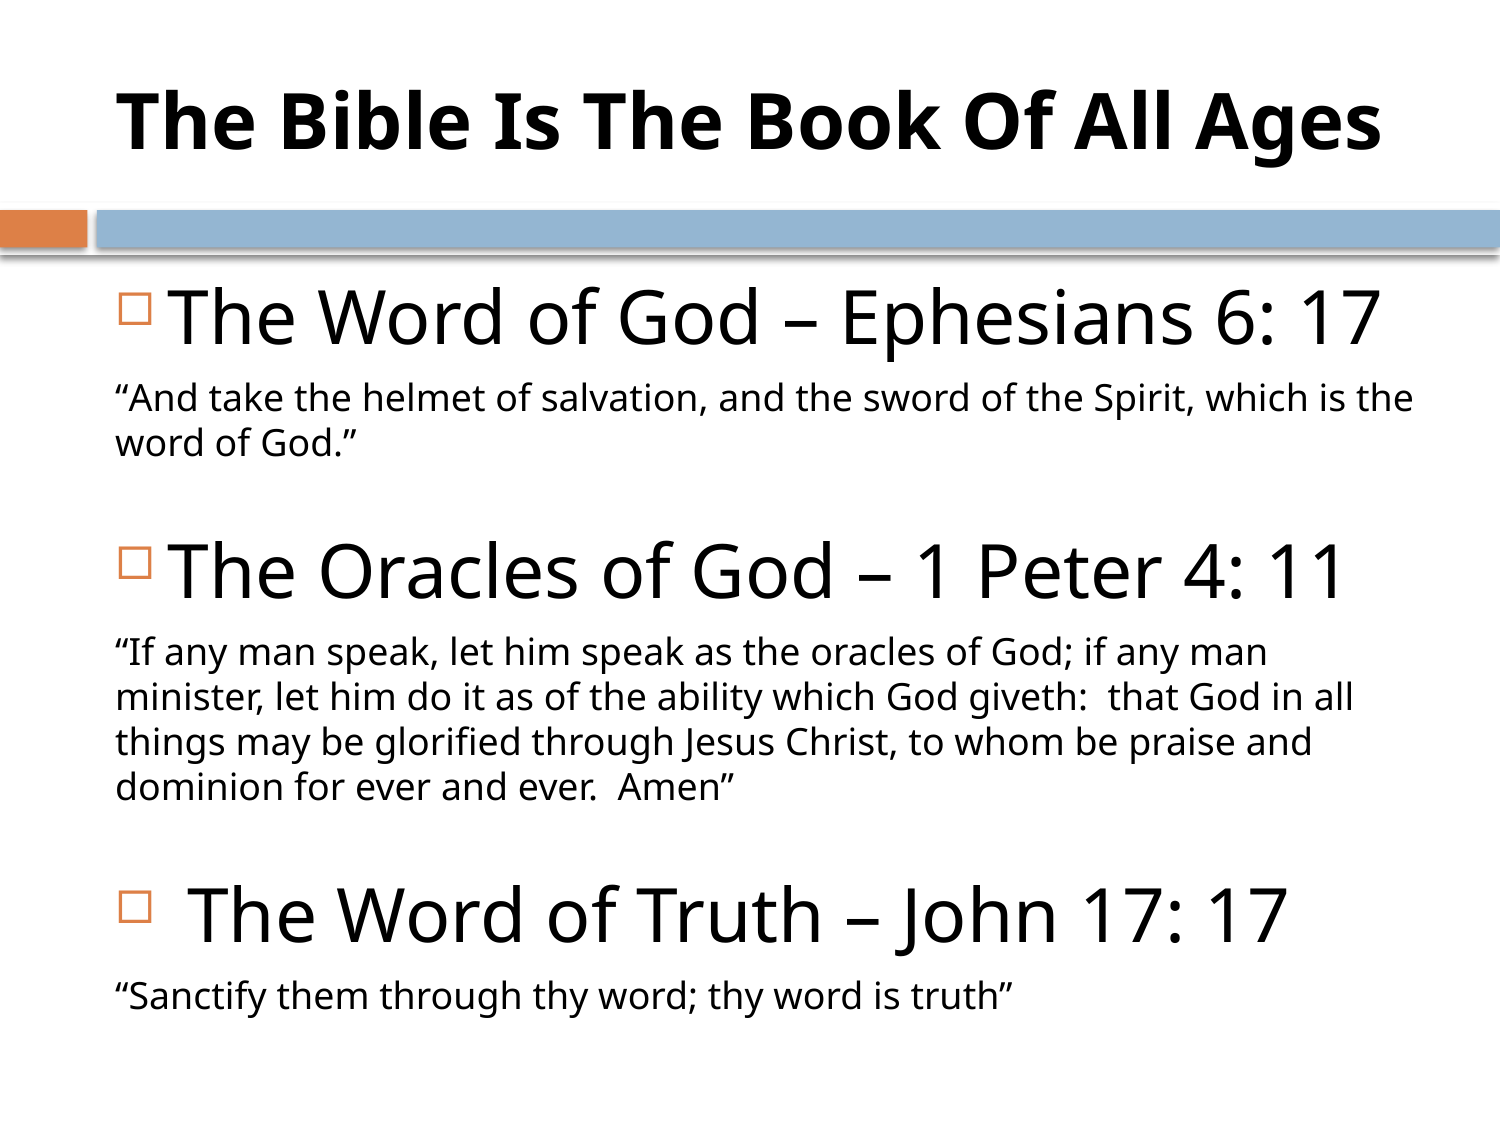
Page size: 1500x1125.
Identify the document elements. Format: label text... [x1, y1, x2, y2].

list The Word of God – Ephesians 6: 17 “And take the helmet of salvation, and the sword of the Spirit, which is the word of God.” The Oracles of God – 1 Peter 4: 11 “If any man speak, let him speak as the oracles of God; if any man minister, let him do it as of the ability which God giveth: that God in all things may be glorified through Jesus Christ, to whom be praise and dominion for ever and ever. Amen” The Word of Truth – John 17: 17 “Sanctify them through thy word; thy word is truth” [100, 262, 1438, 1063]
title The Bible Is The Book Of All Ages [100, 37, 1438, 200]
